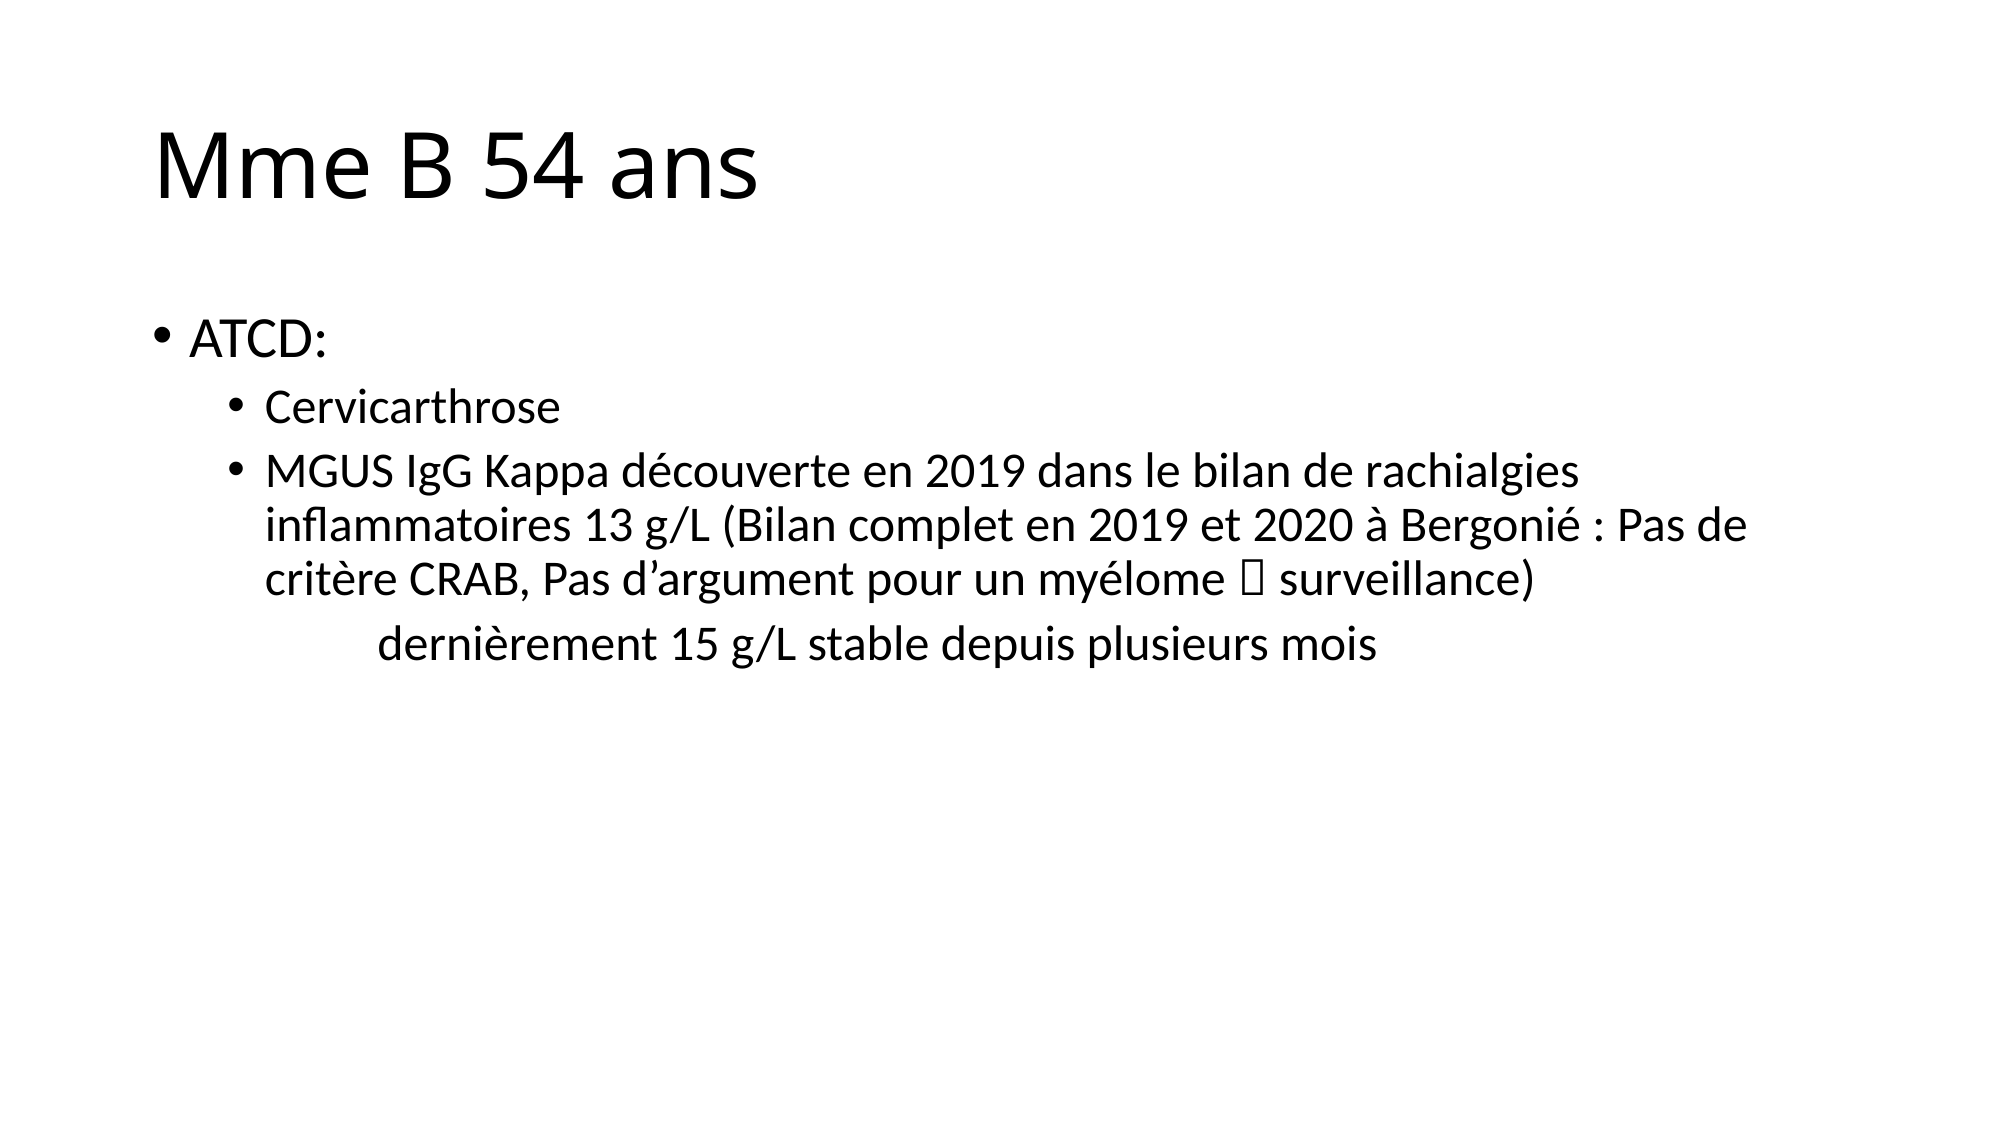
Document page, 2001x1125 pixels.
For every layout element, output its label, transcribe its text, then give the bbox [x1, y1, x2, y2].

title Mme B 54 ans [137, 59, 1863, 278]
list ATCD: Cervicarthrose MGUS IgG Kappa découverte en 2019 dans le bilan de rachialgies inflammatoires 13 g/L (Bilan complet en 2019 et 2020 à Bergonié : Pas de critère CRAB, Pas d’argument pour un myélome  surveillance) dernièrement 15 g/L stable depuis plusieurs mois [137, 299, 1863, 1014]
